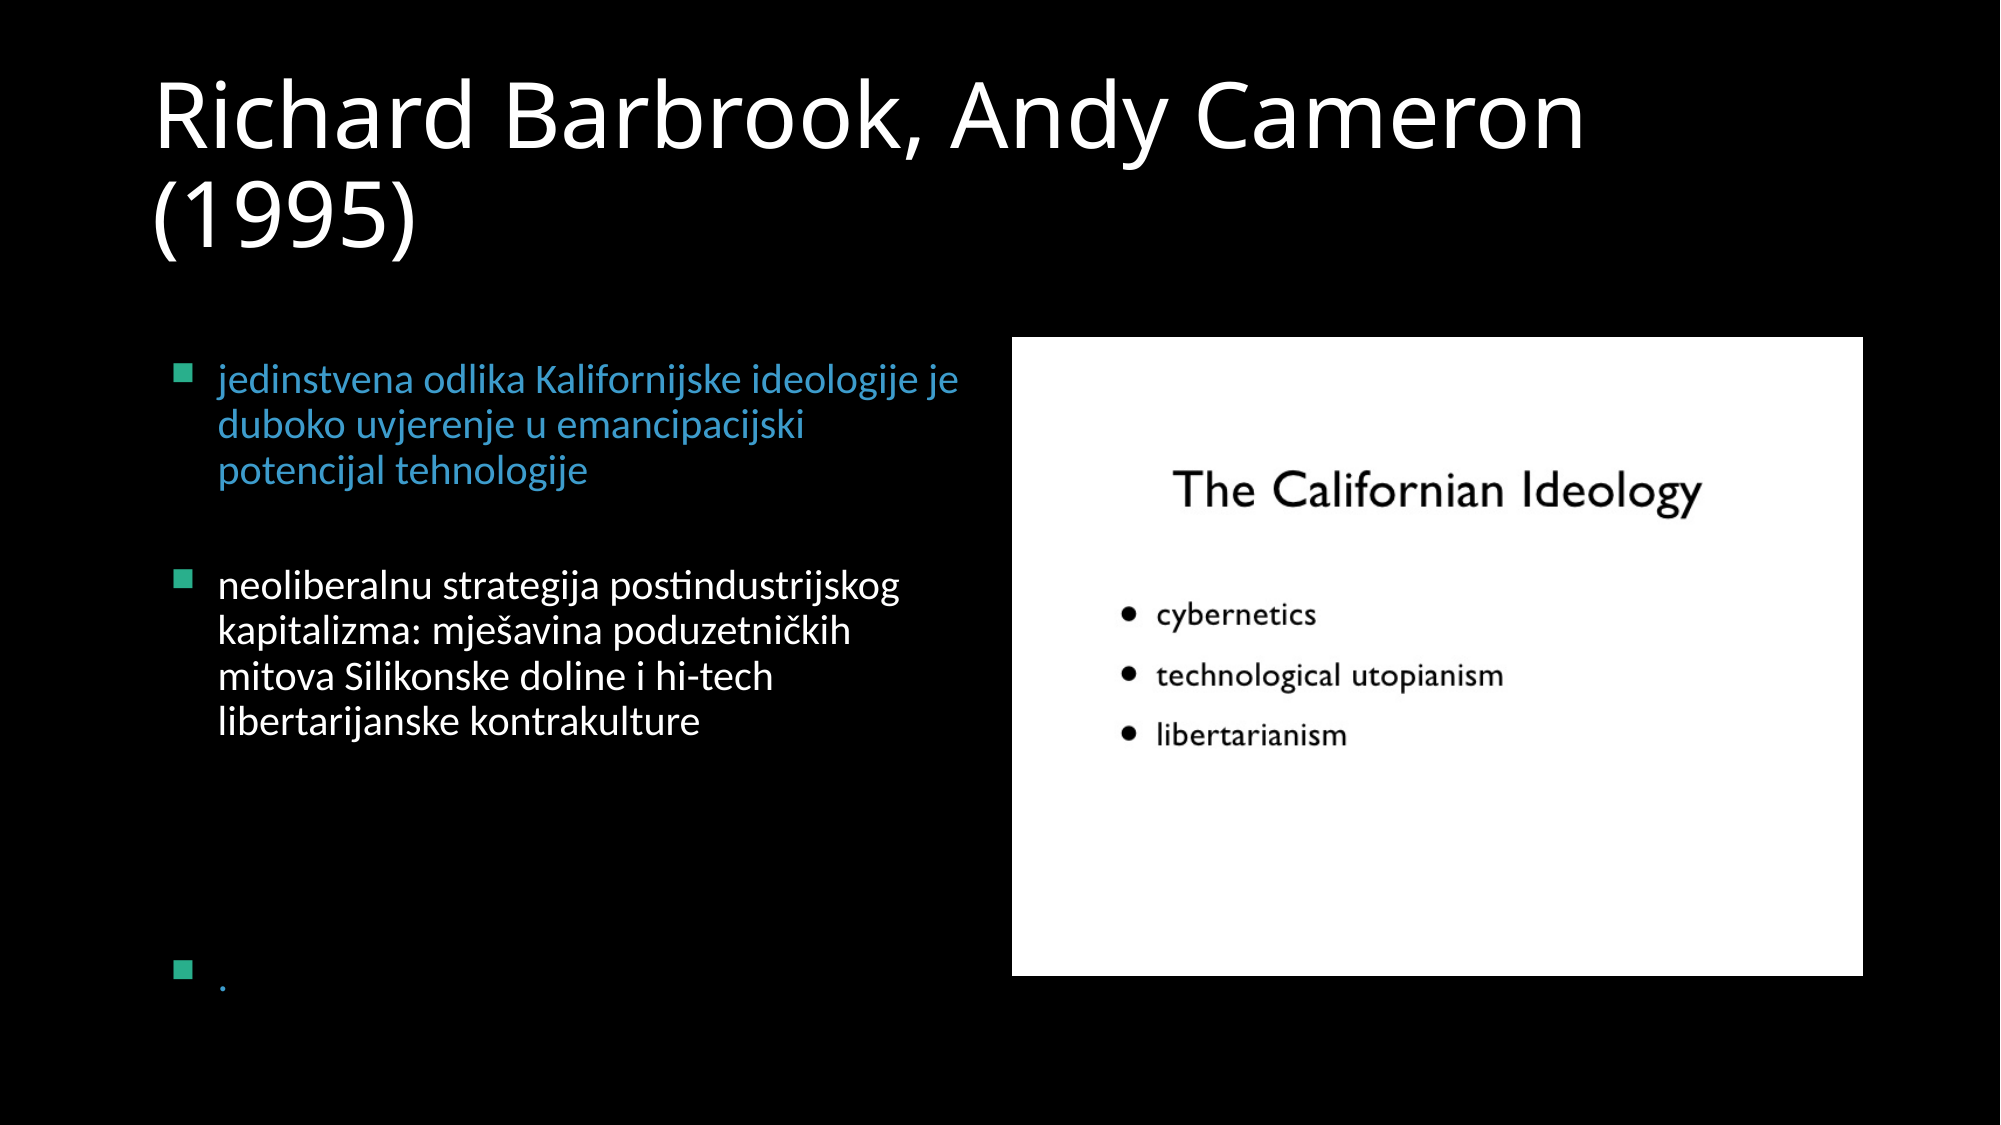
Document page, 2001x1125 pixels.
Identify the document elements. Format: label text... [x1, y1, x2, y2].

title Richard Barbrook, Andy Cameron (1995) [137, 59, 1863, 278]
list jedinstvena odlika Kalifornijske ideologije je duboko uvjerenje u emancipacijski potencijal tehnologije neoliberalnu strategija postindustrijskog kapitalizma: mješavina poduzetničkih mitova Silikonske doline i hi-tech libertarijanske kontrakulture . [137, 299, 988, 1014]
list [1012, 337, 1863, 976]
